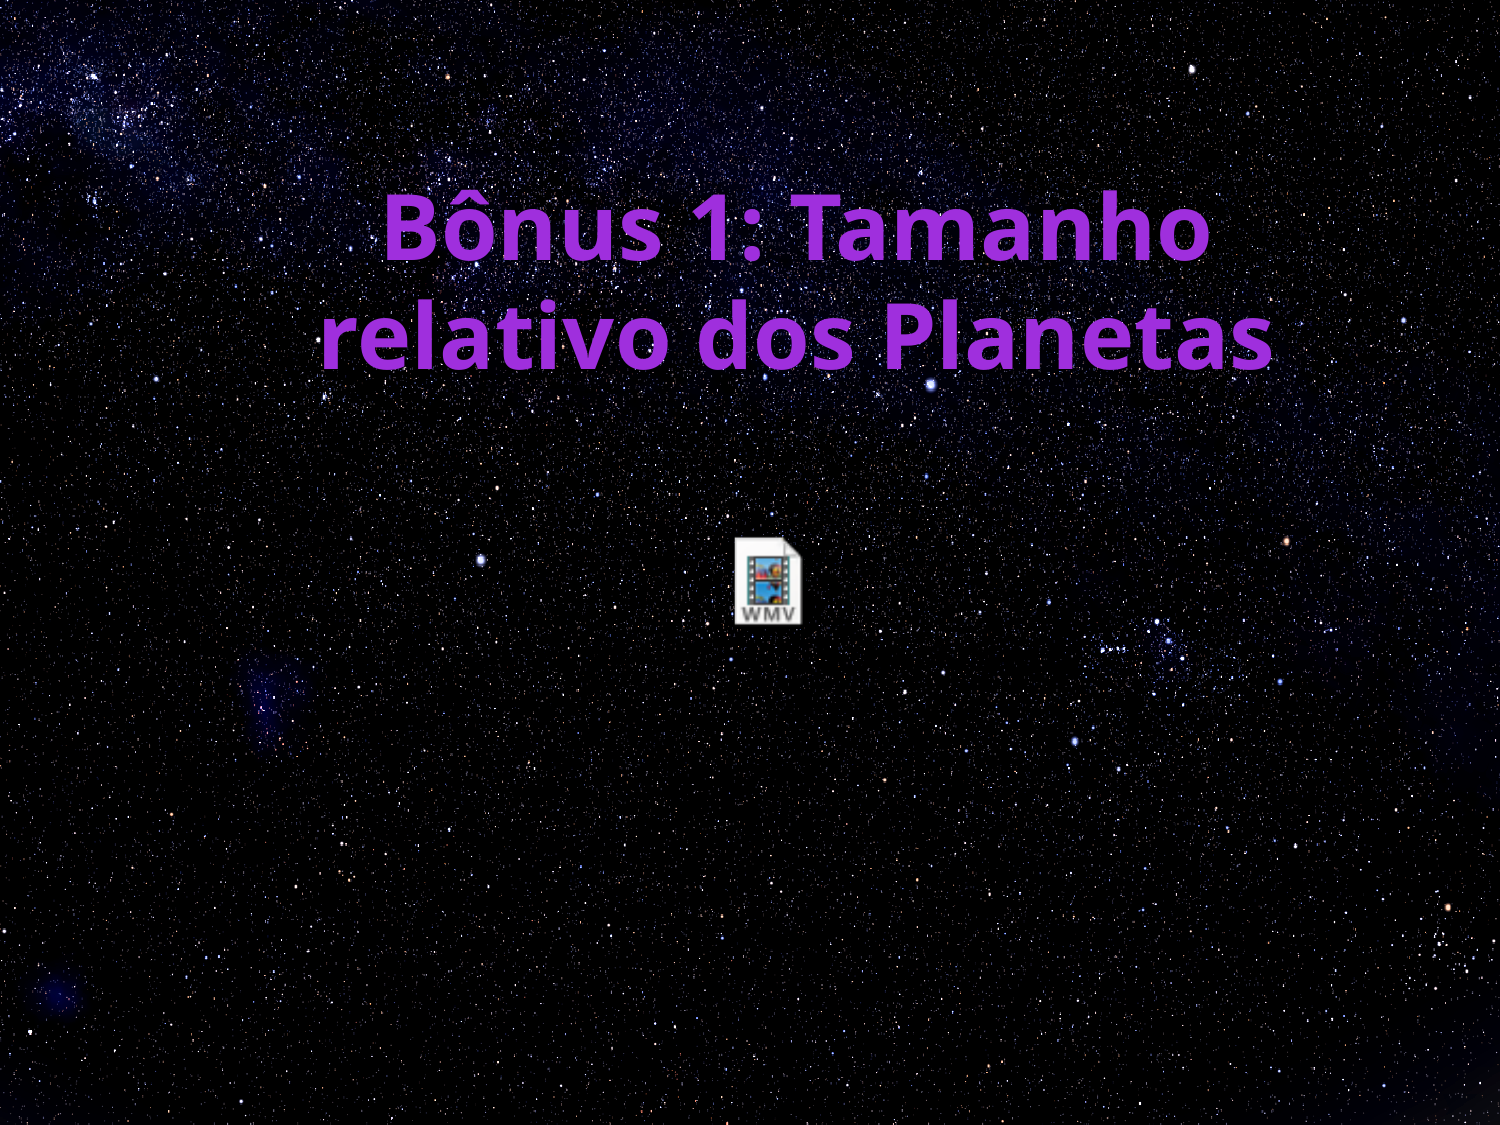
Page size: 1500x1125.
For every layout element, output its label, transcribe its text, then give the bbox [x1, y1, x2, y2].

picture [0, 0, 1500, 1125]
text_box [407, 526, 1129, 700]
text_box Bônus 1: Tamanho relativo dos Planetas [182, 219, 1411, 337]
